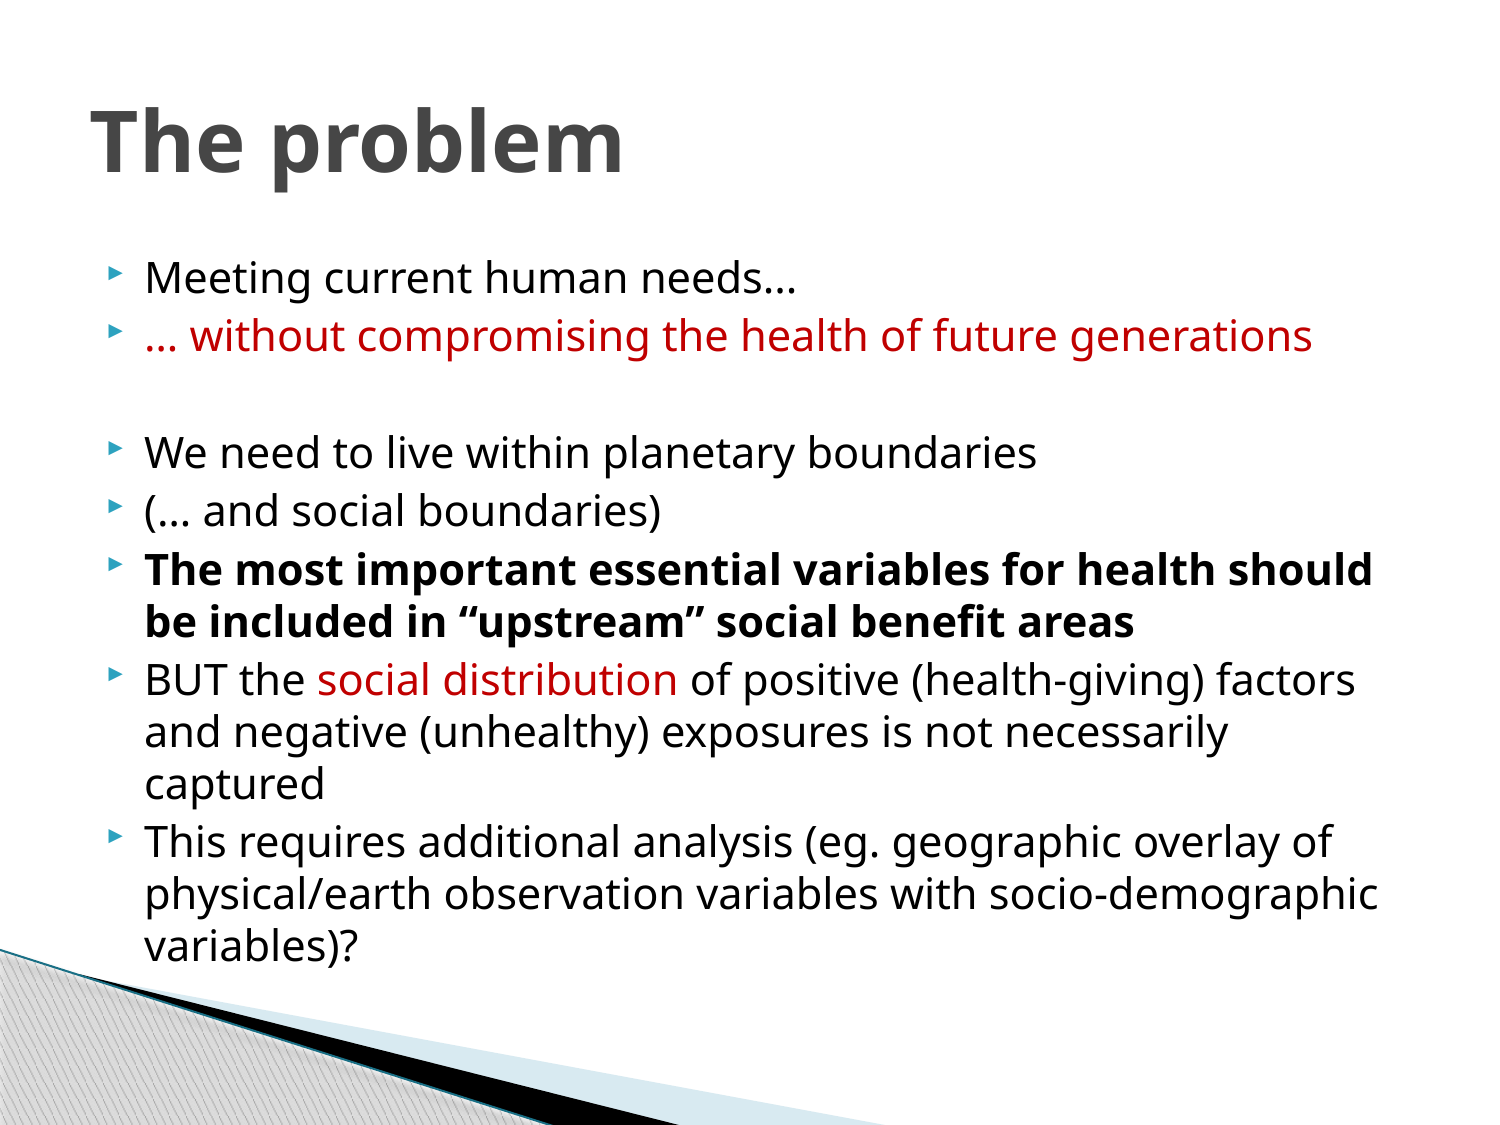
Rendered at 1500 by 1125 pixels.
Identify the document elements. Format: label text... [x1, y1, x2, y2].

list Meeting current human needs... … without compromising the health of future generations We need to live within planetary boundaries (… and social boundaries) The most important essential variables for health should be included in “upstream” social benefit areas BUT the social distribution of positive (health-giving) factors and negative (unhealthy) exposures is not necessarily captured This requires additional analysis (eg. geographic overlay of physical/earth observation variables with socio-demographic variables)? [75, 243, 1425, 986]
title The problem [75, 45, 1425, 233]
